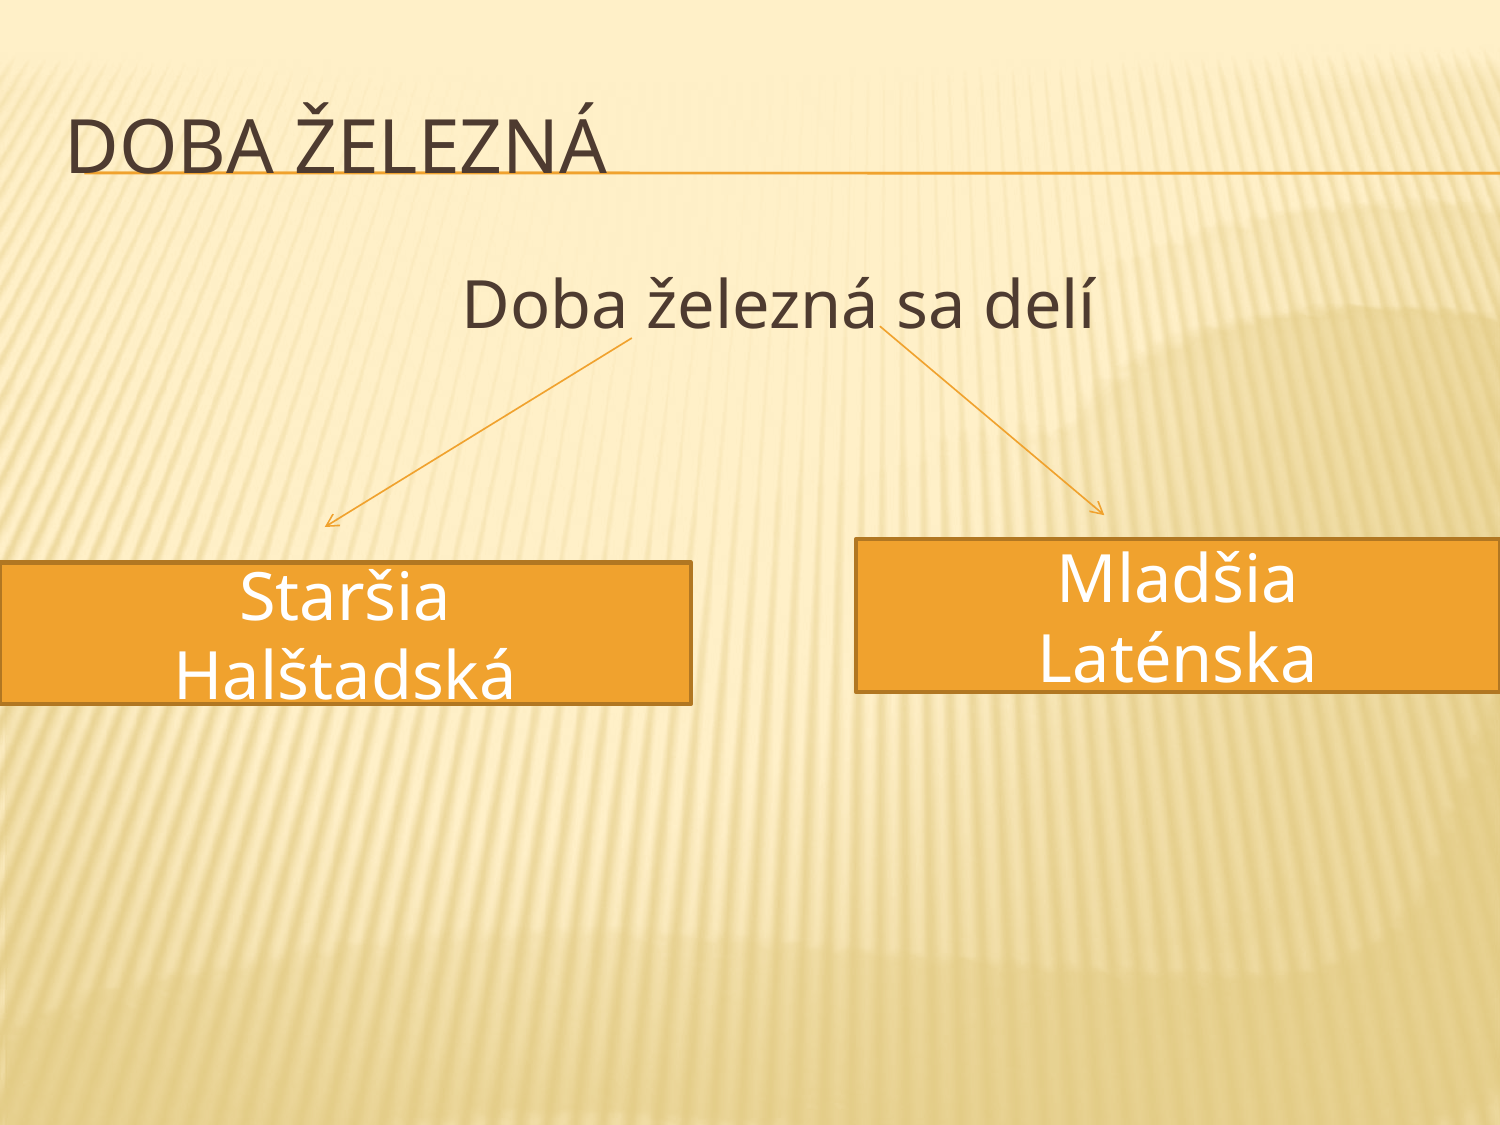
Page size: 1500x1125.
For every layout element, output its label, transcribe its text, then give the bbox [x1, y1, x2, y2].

text_box Staršia Halštadská [0, 560, 693, 706]
list Doba železná sa delí [50, 254, 1475, 998]
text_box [879, 325, 1105, 516]
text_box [324, 337, 633, 528]
title Doba železná [50, 75, 1475, 213]
text_box Mladšia Laténska [854, 537, 1500, 694]
